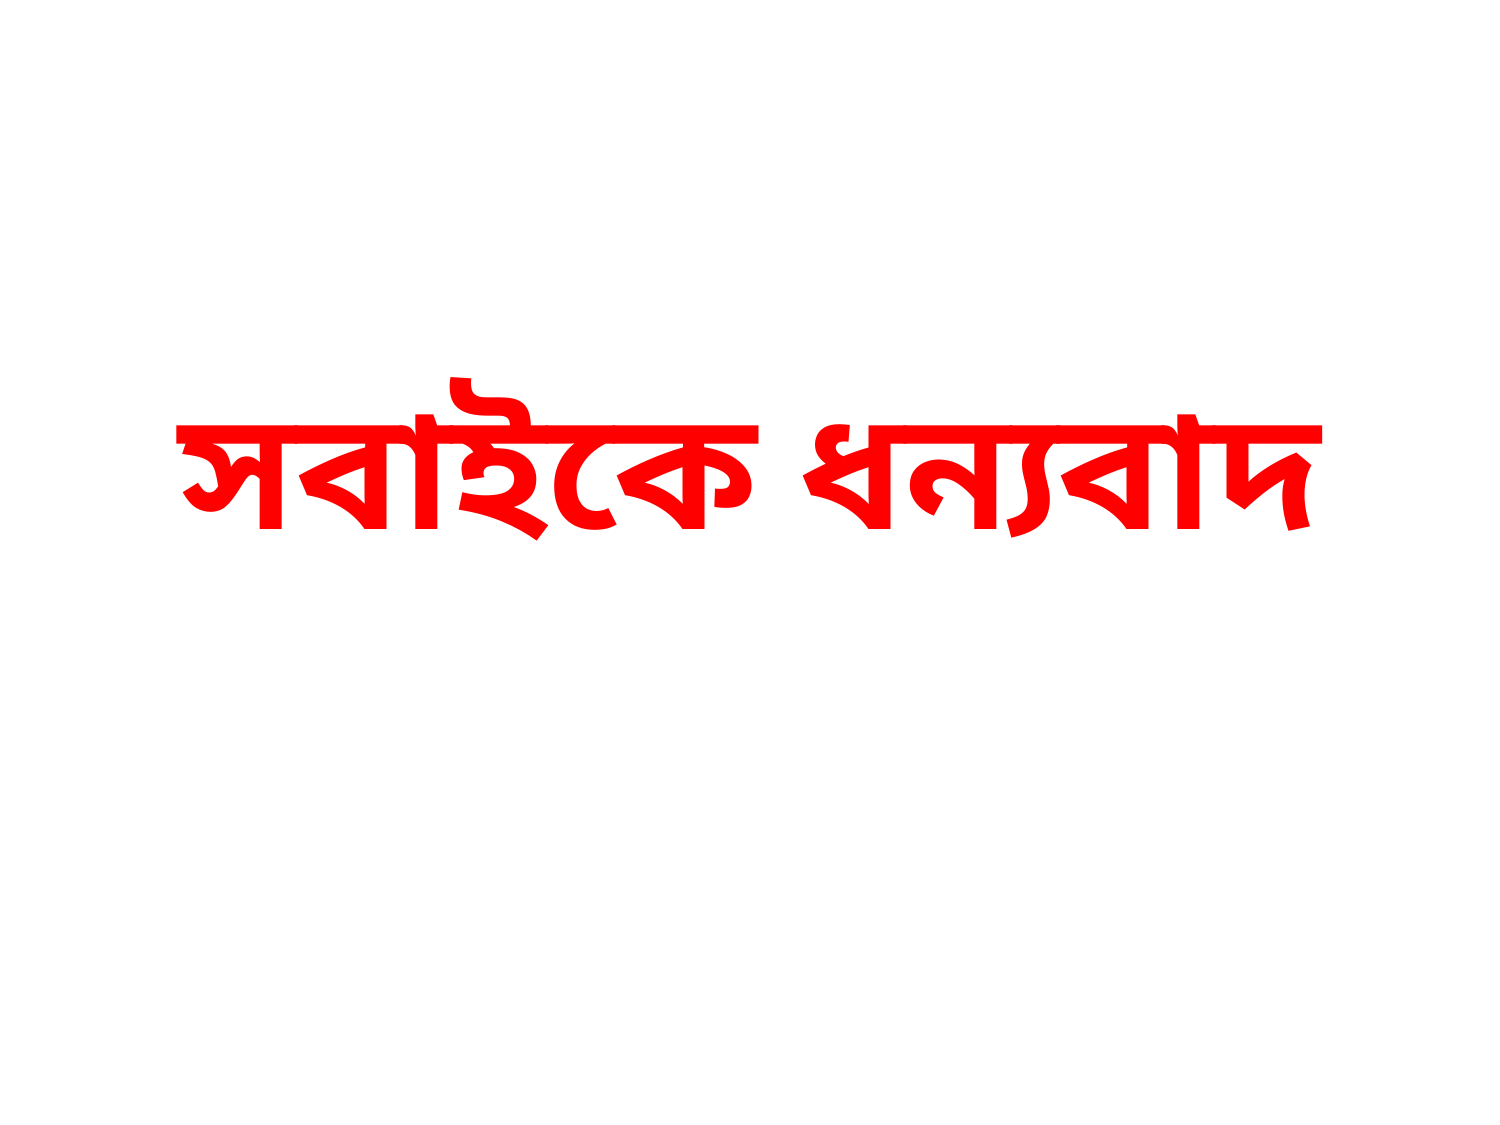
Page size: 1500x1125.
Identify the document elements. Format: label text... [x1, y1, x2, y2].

title সবাইকে ধন্যবাদ [75, 275, 1425, 650]
